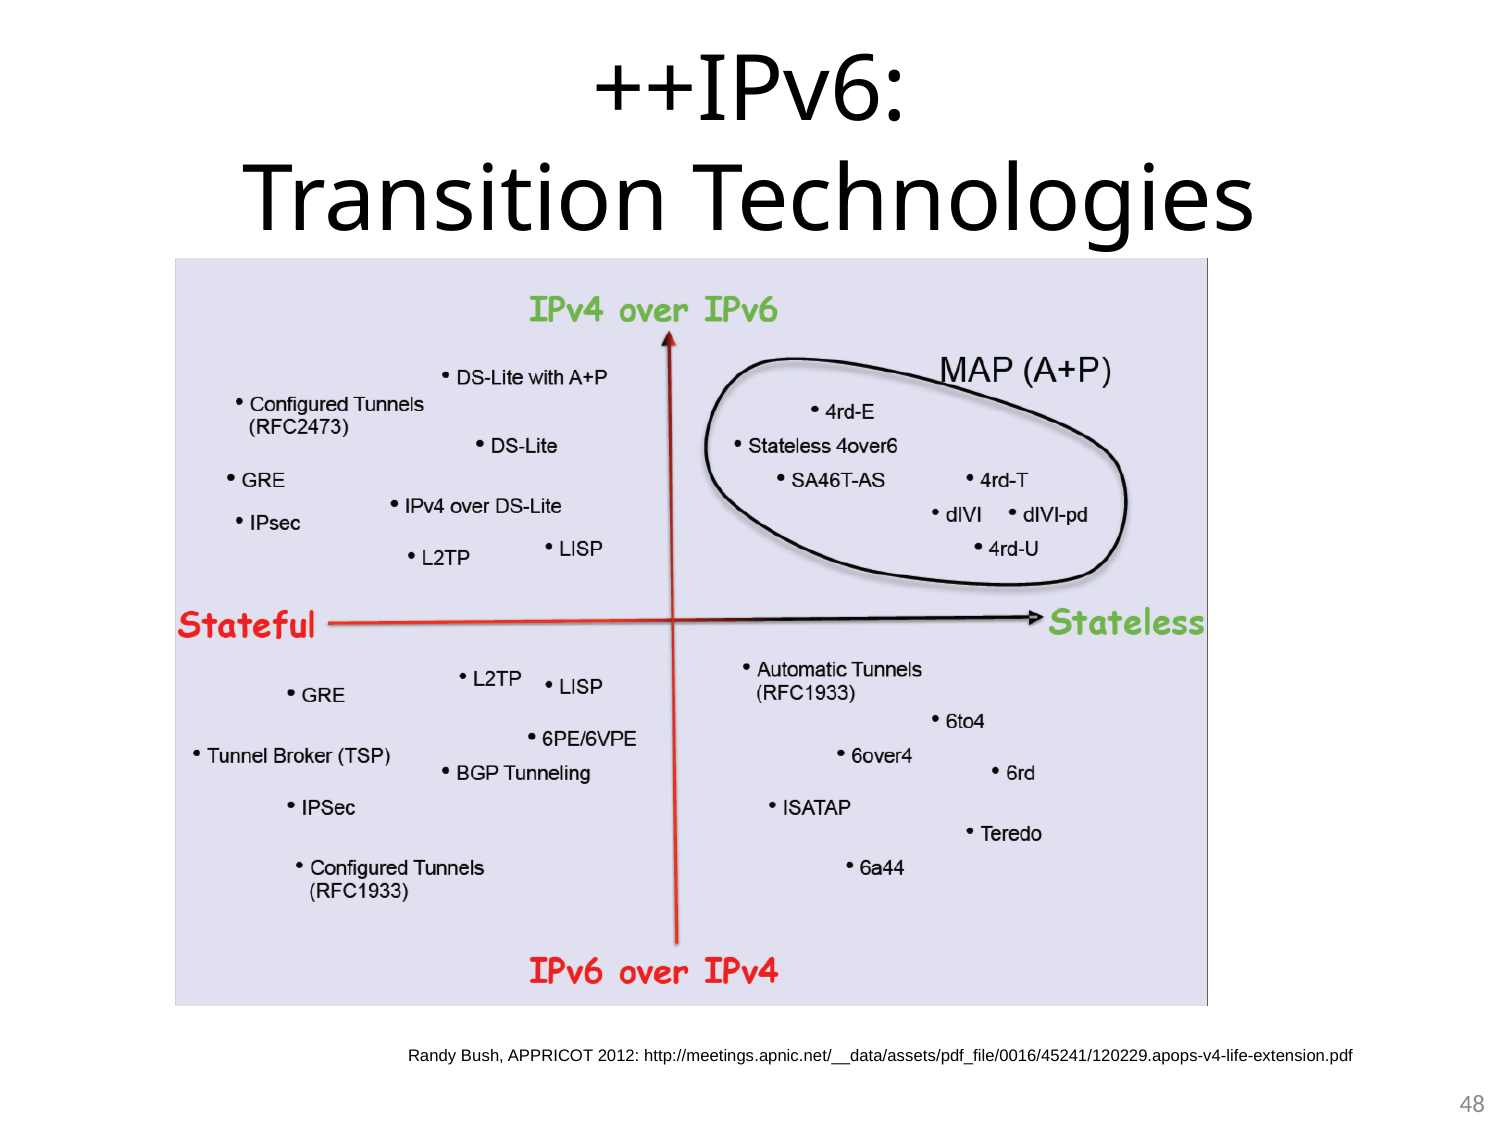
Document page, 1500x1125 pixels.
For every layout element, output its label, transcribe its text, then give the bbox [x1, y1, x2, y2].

picture [175, 258, 1208, 1006]
title ++IPv6: Transition Technologies [43, 45, 1457, 233]
text_box Randy Bush, APPRICOT 2012: http://meetings.apnic.net/__data/assets/pdf_file/0016/45241/120229.apops-v4-life-extension.pdf [393, 1037, 1370, 1072]
slide_number 48 [1149, 1072, 1500, 1125]
